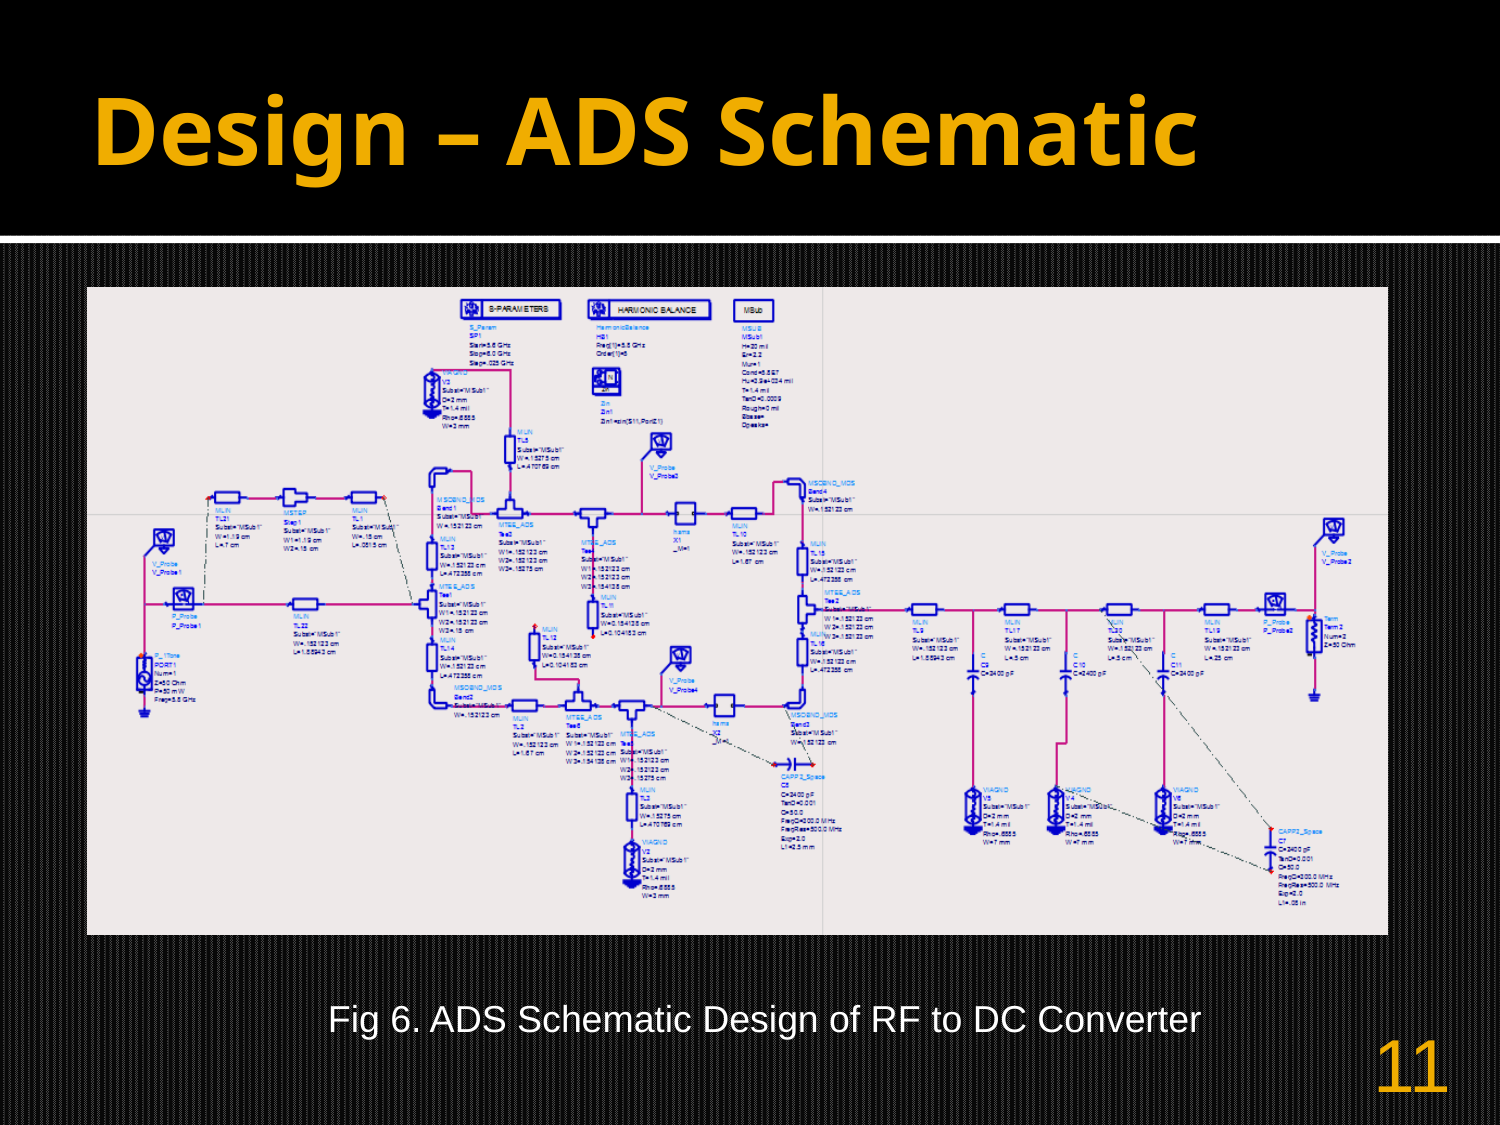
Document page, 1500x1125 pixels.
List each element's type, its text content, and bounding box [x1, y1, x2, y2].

slide_number 11 [1345, 1062, 1467, 1108]
title Design – ADS Schematic [75, 25, 1425, 231]
picture [87, 287, 1388, 935]
text_box Fig 6. ADS Schematic Design of RF to DC Converter [313, 987, 1218, 1048]
